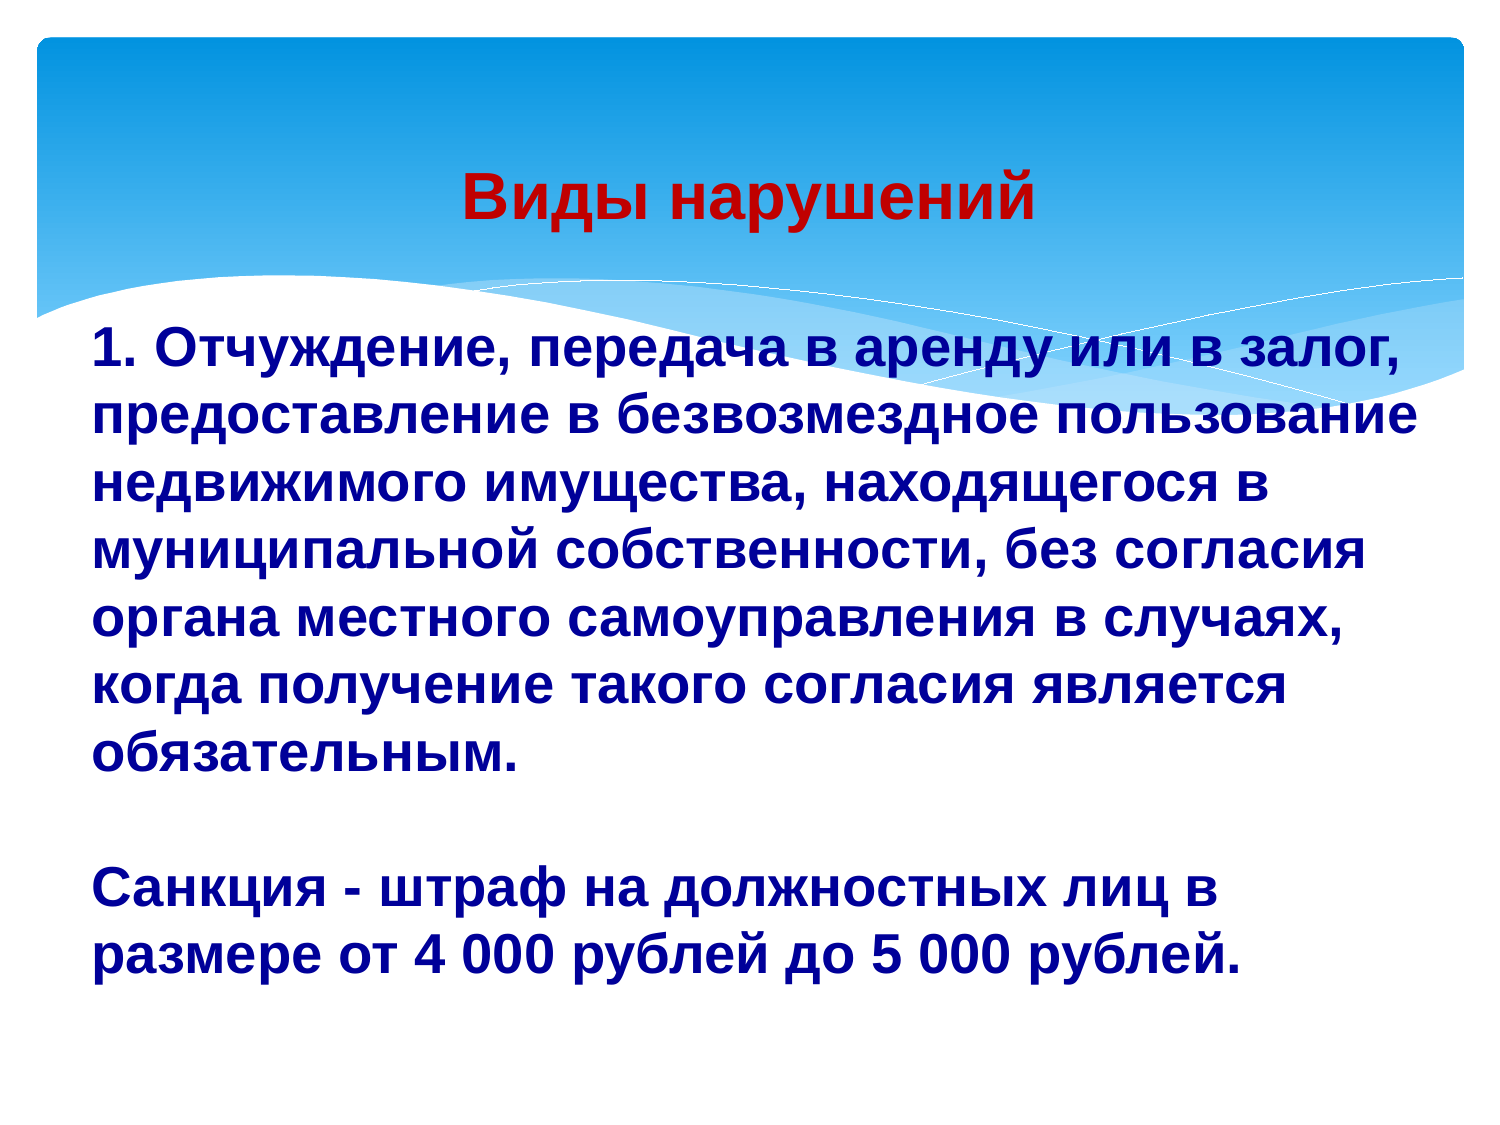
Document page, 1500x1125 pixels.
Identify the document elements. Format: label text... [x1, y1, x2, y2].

title Виды нарушений [75, 55, 1425, 261]
list 1. Отчуждение, передача в аренду или в залог, предоставление в безвозмездное пользование недвижимого имущества, находящегося в муниципальной собственности, без согласия органа местного самоуправления в случаях, когда получение такого согласия является обязательным. Санкция - штраф на должностных лиц в размере от 4 000 рублей до 5 000 рублей. [76, 302, 1436, 1005]
